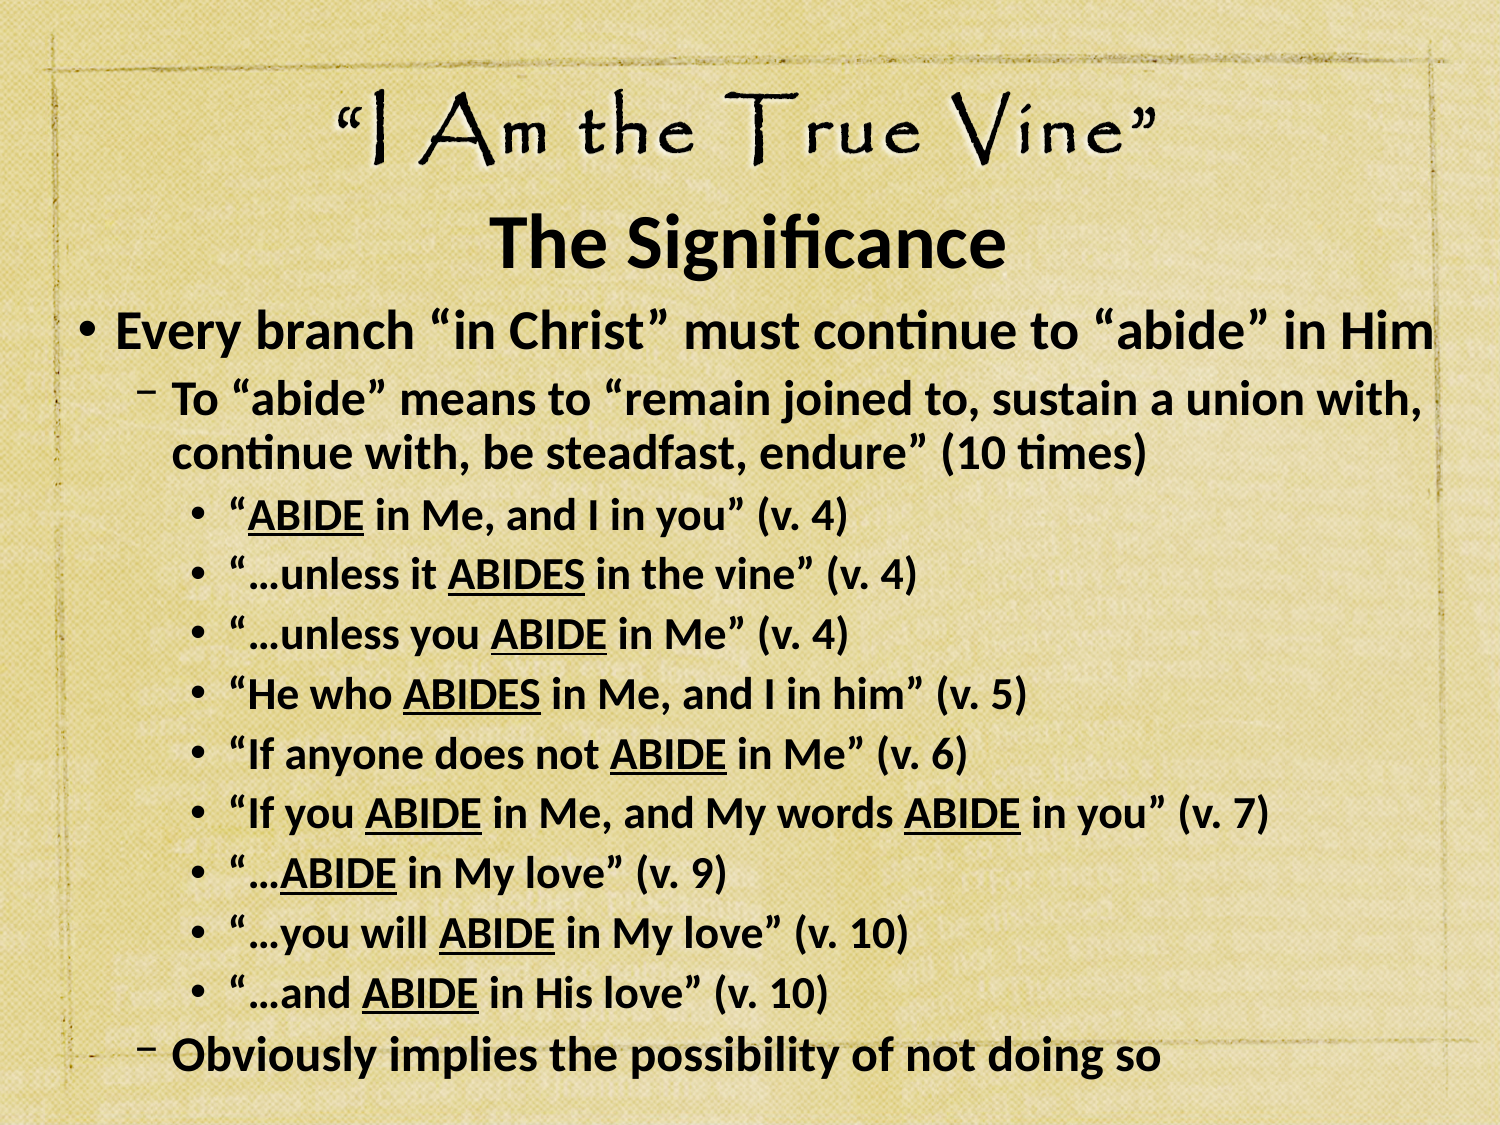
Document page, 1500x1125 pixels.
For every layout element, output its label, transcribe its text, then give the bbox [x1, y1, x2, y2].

picture [0, 0, 1500, 1125]
list Every branch “in Christ” must continue to “abide” in Him To “abide” means to “remain joined to, sustain a union with, continue with, be steadfast, endure” (10 times) “ABIDE in Me, and I in you” (v. 4) “…unless it ABIDES in the vine” (v. 4) “…unless you ABIDE in Me” (v. 4) “He who ABIDES in Me, and I in him” (v. 5) “If anyone does not ABIDE in Me” (v. 6) “If you ABIDE in Me, and My words ABIDE in you” (v. 7) “…ABIDE in My love” (v. 9) “…you will ABIDE in My love” (v. 10) “…and ABIDE in His love” (v. 10) Obviously implies the possibility of not doing so [62, 293, 1481, 1125]
title The Significance [53, 194, 1445, 294]
